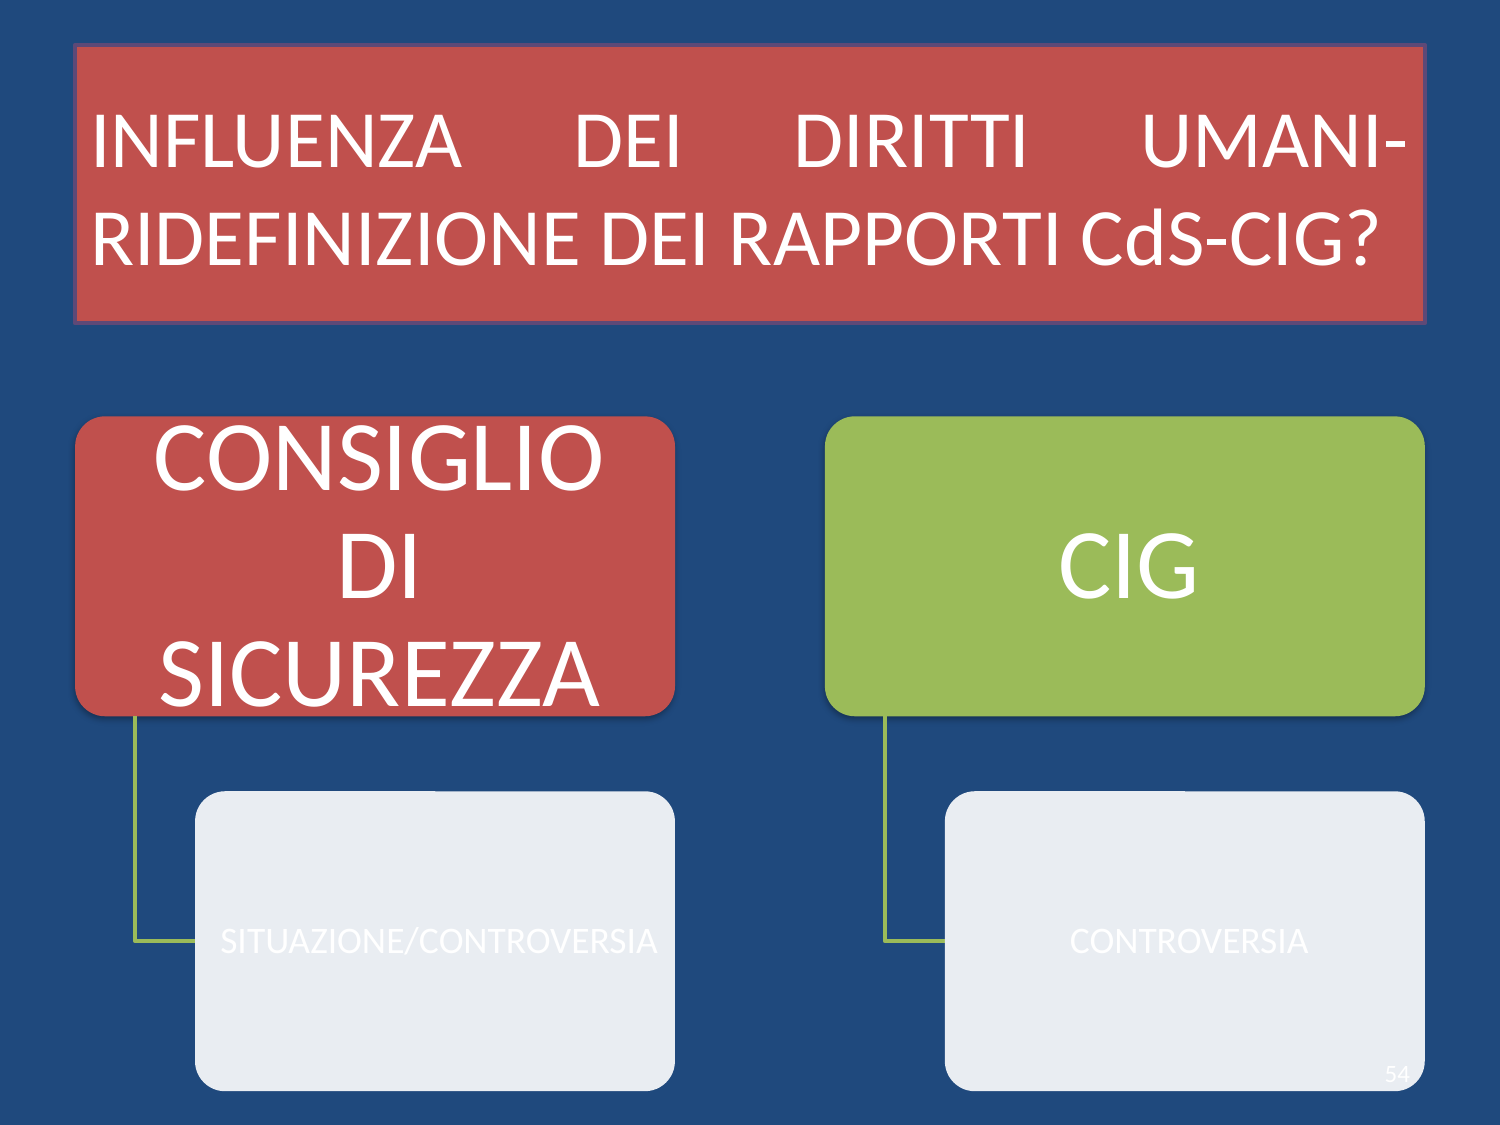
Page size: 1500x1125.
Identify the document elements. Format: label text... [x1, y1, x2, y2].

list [74, 382, 1426, 1125]
title INFLUENZA DEI DIRITTI UMANI- RIDEFINIZIONE DEI RAPPORTI CdS-CIG? [73, 43, 1427, 325]
